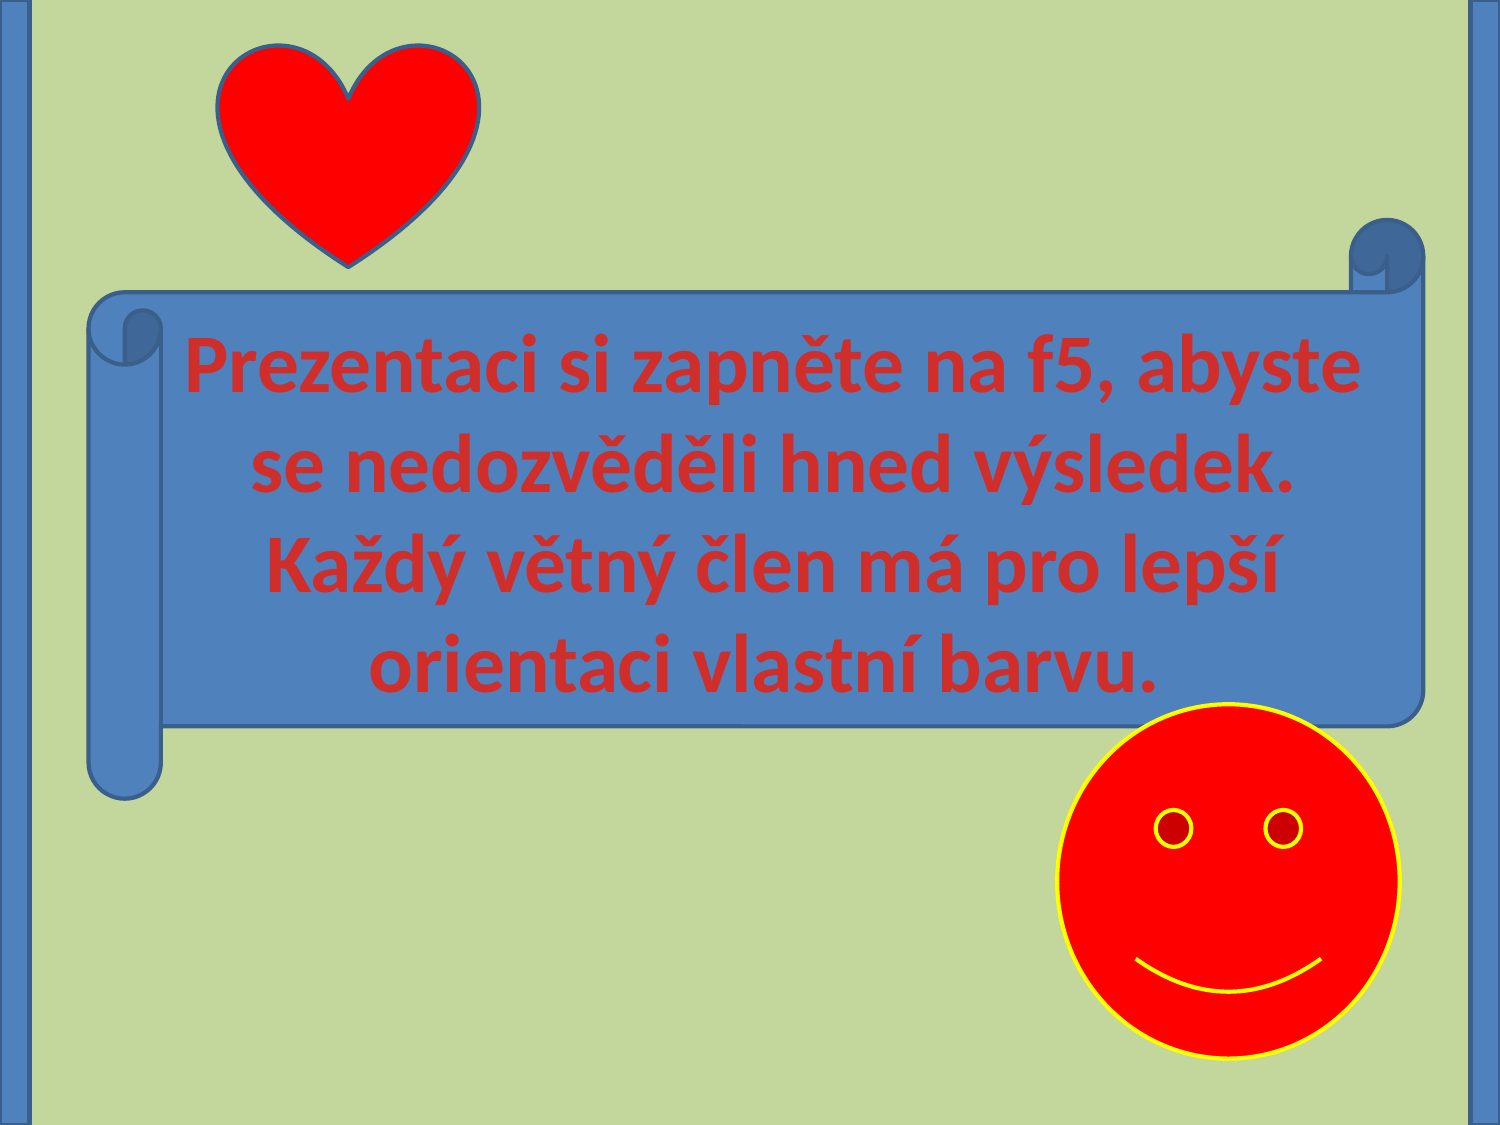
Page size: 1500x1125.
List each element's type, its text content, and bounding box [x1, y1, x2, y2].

text_box [1468, 0, 1500, 1125]
text_box [215, 43, 482, 269]
text_box Prezentaci si zapněte na f5, abyste se nedozvěděli hned výsledek. Každý větný člen má pro lepší orientaci vlastní barvu. [86, 217, 1426, 801]
text_box [0, 0, 32, 1125]
text_box [1055, 702, 1402, 1061]
